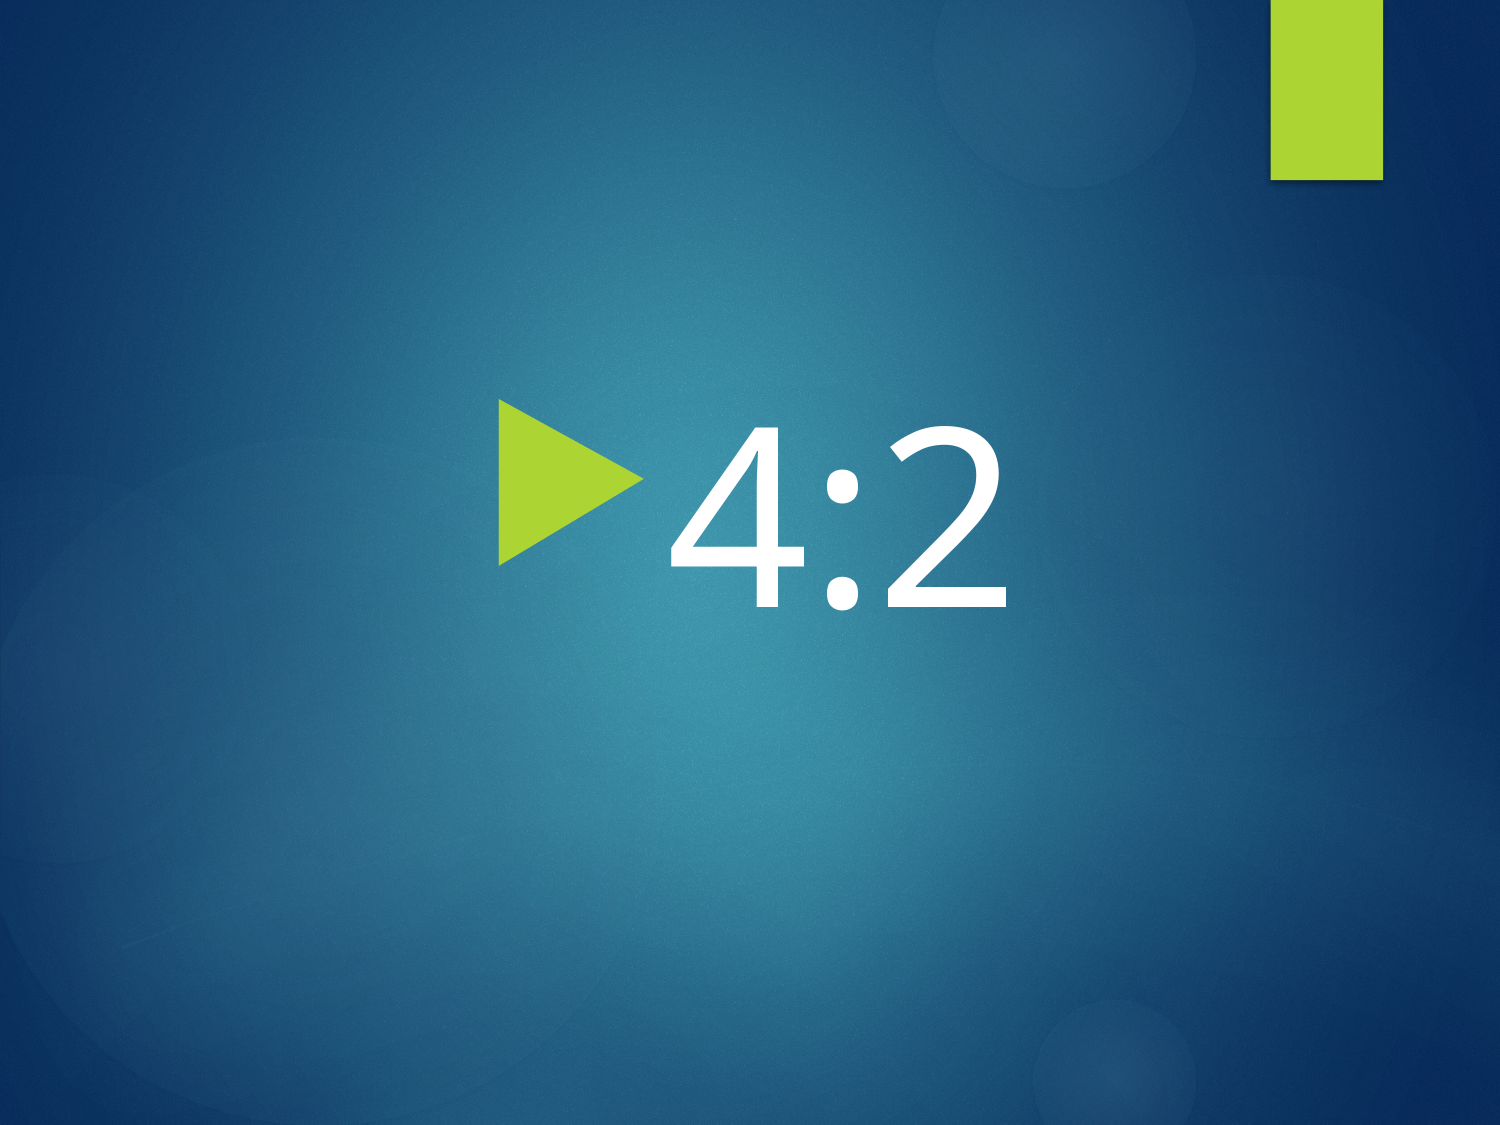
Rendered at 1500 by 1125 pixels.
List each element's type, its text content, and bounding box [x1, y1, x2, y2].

list 4:2 [75, 350, 1425, 1005]
